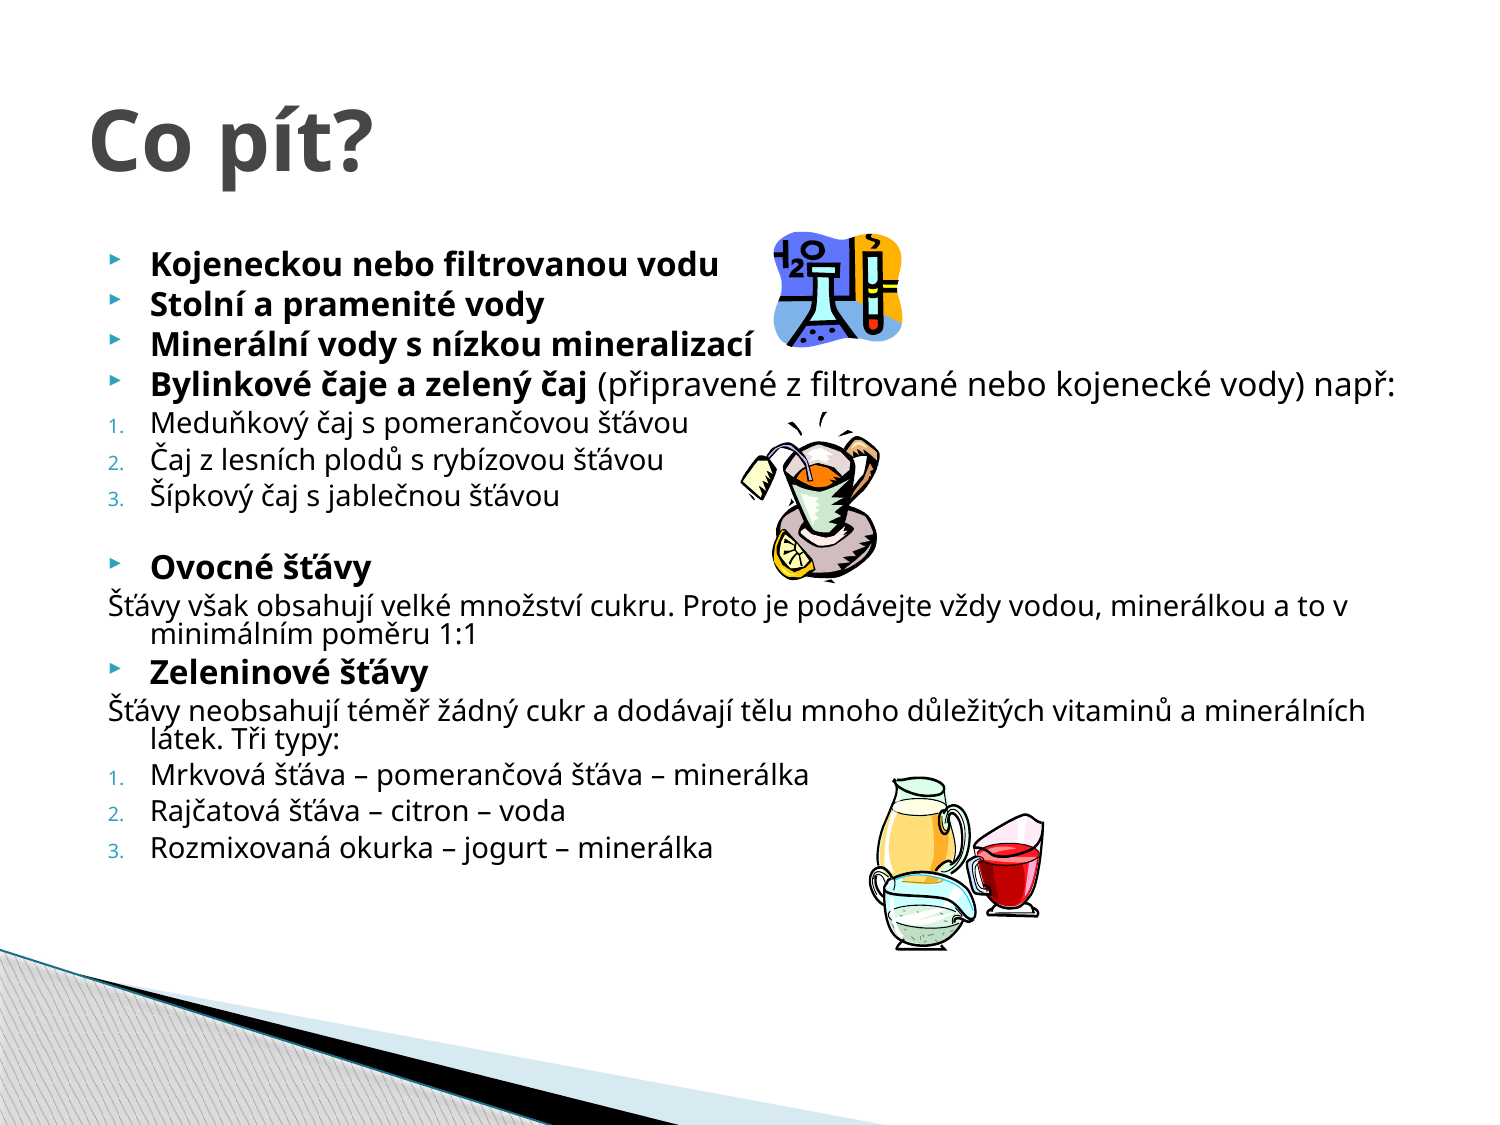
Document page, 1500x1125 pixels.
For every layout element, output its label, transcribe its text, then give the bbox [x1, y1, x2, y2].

picture [773, 231, 904, 349]
list Kojeneckou nebo filtrovanou vodu Stolní a pramenité vody Minerální vody s nízkou mineralizací Bylinkové čaje a zelený čaj (připravené z filtrované nebo kojenecké vody) např: Meduňkový čaj s pomerančovou šťávou Čaj z lesních plodů s rybízovou šťávou Šípkový čaj s jablečnou šťávou Ovocné šťávy Šťávy však obsahují velké množství cukru. Proto je podávejte vždy vodou, minerálkou a to v minimálním poměru 1:1 Zeleninové šťávy Šťávy neobsahují téměř žádný cukr a dodávají tělu mnoho důležitých vitaminů a minerálních látek. Tři typy: Mrkvová šťáva – pomerančová šťáva – minerálka Rajčatová šťáva – citron – voda Rozmixovaná okurka – jogurt – minerálka [74, 242, 1426, 986]
picture [737, 408, 883, 587]
picture [867, 774, 1046, 953]
title Co pít? [72, 43, 1423, 232]
